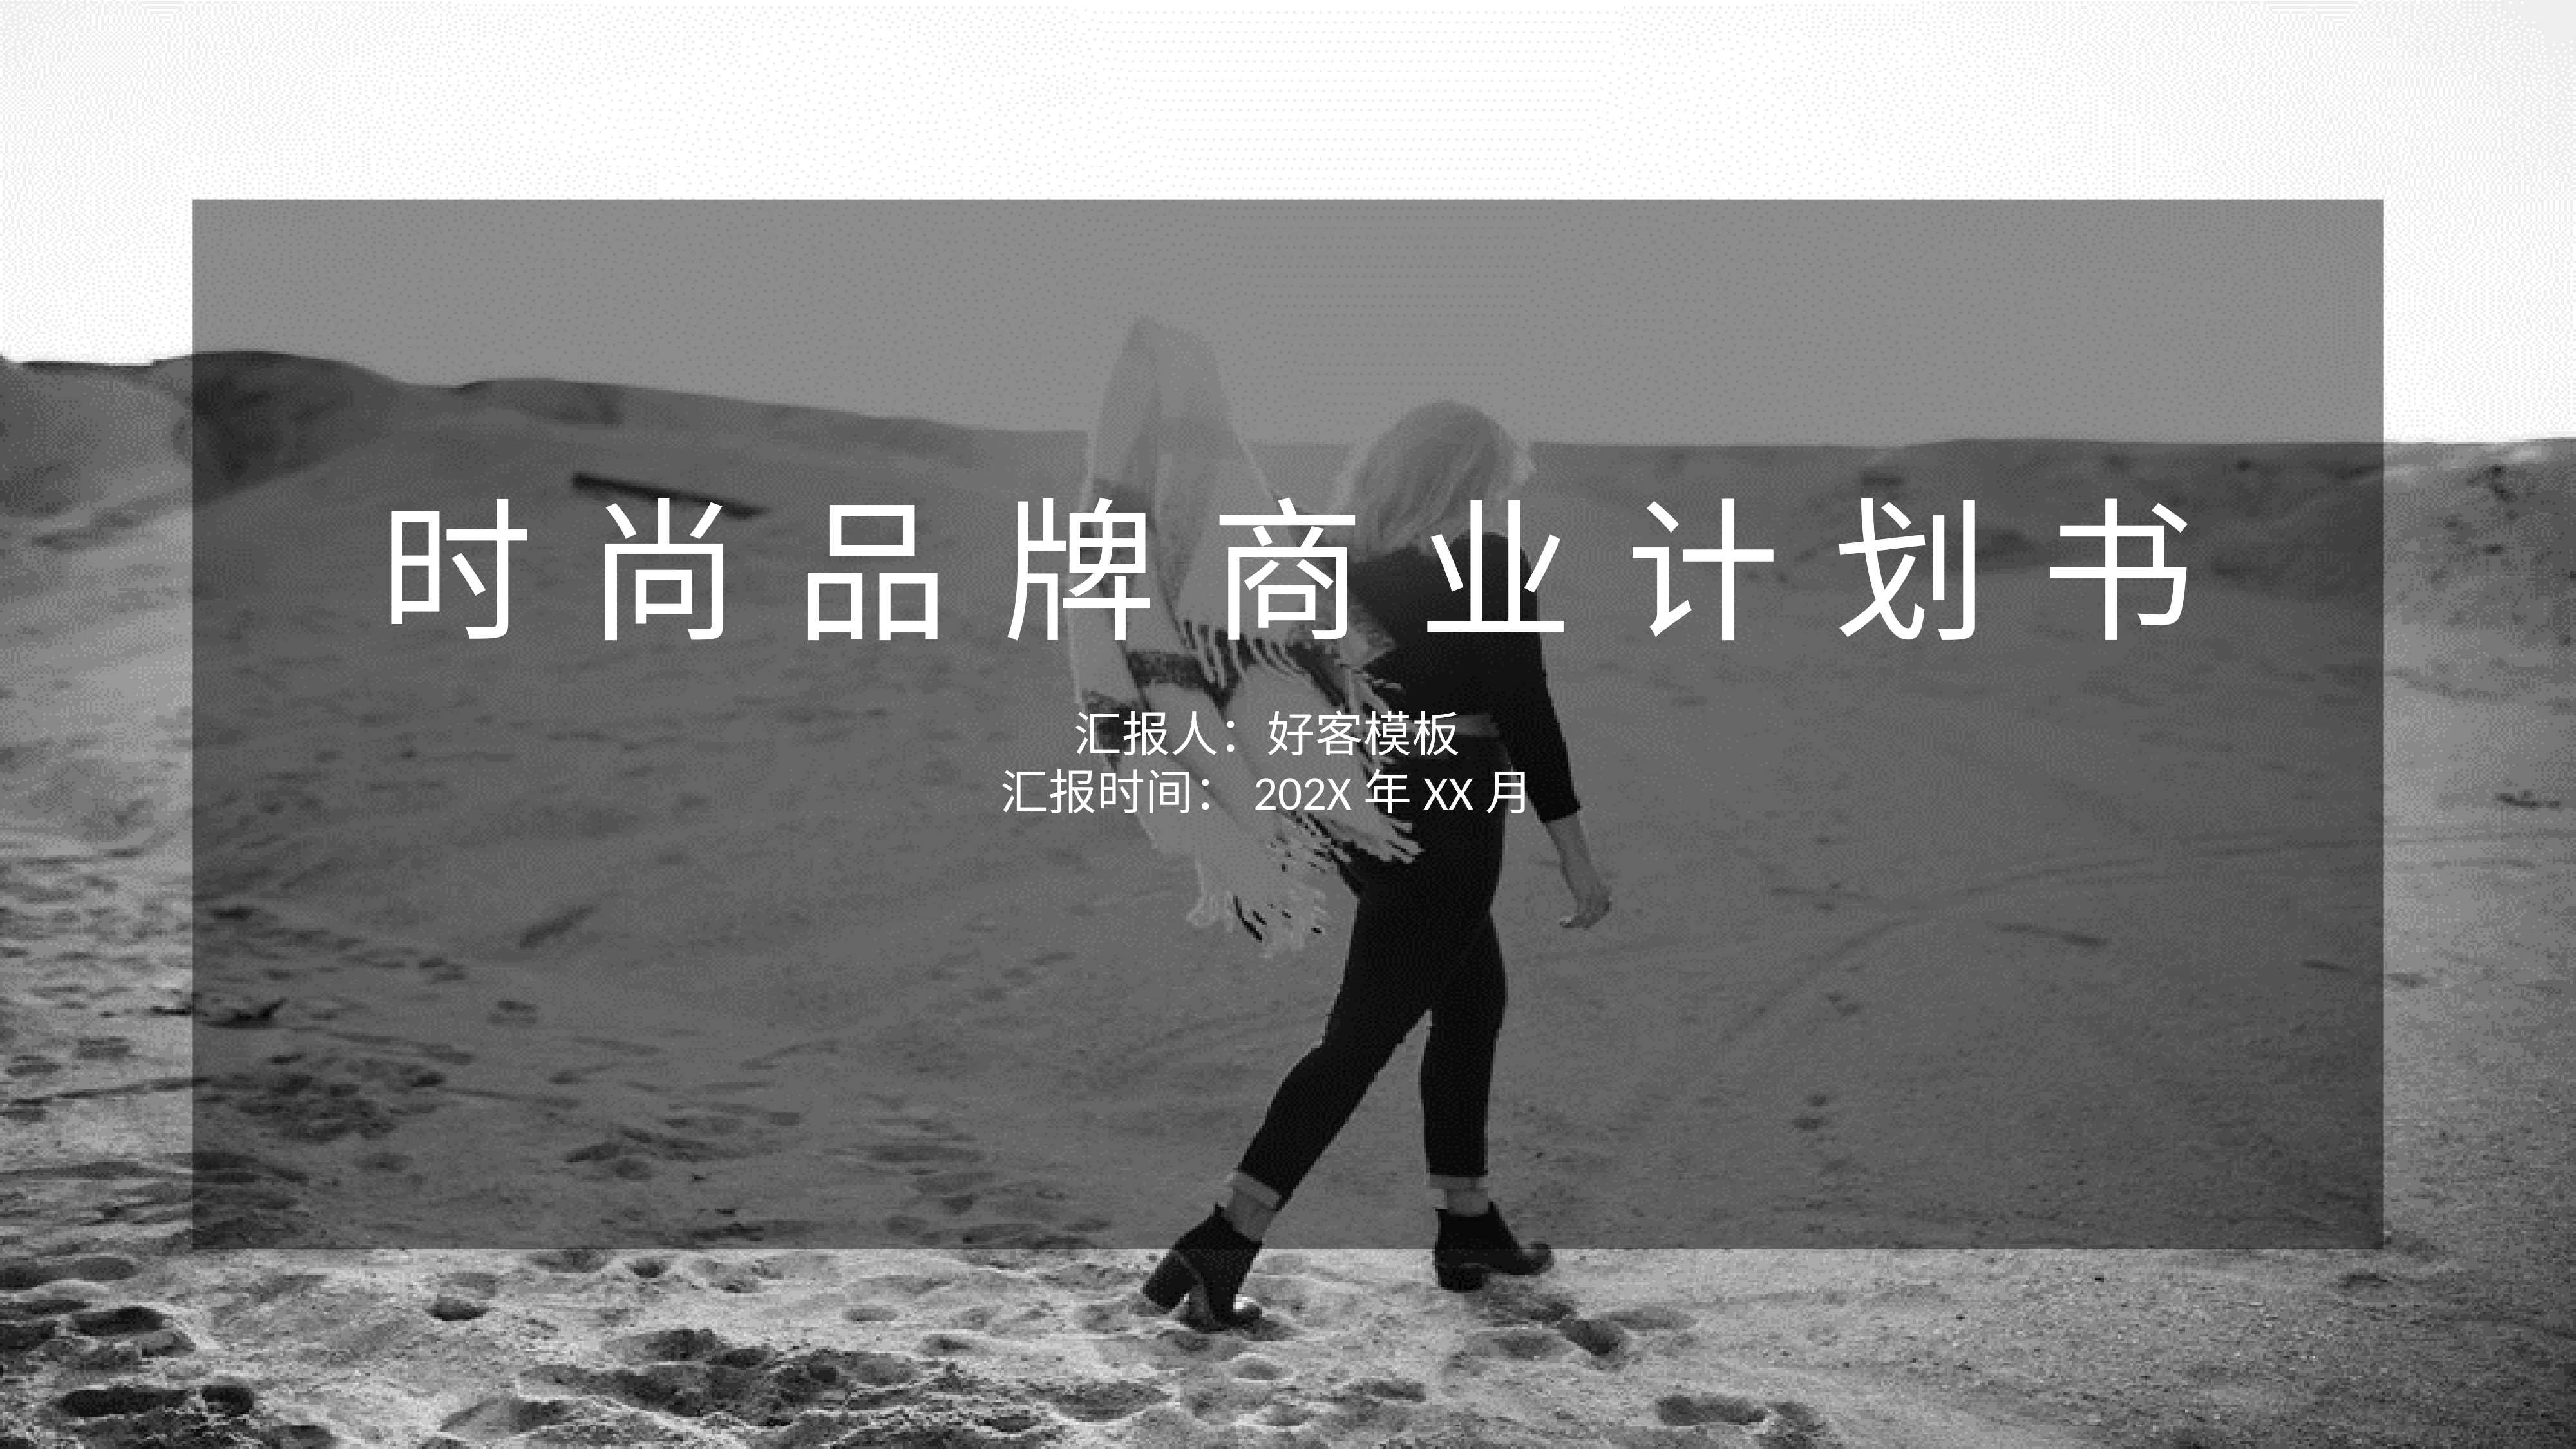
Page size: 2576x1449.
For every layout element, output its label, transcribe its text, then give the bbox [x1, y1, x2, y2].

picture [0, 0, 2576, 1449]
text_box 时尚品牌商业计划书 [370, 469, 2206, 665]
text_box 汇报人：好客模板 汇报时间：202X年XX月 [795, 699, 1739, 824]
text_box [191, 199, 2385, 1250]
